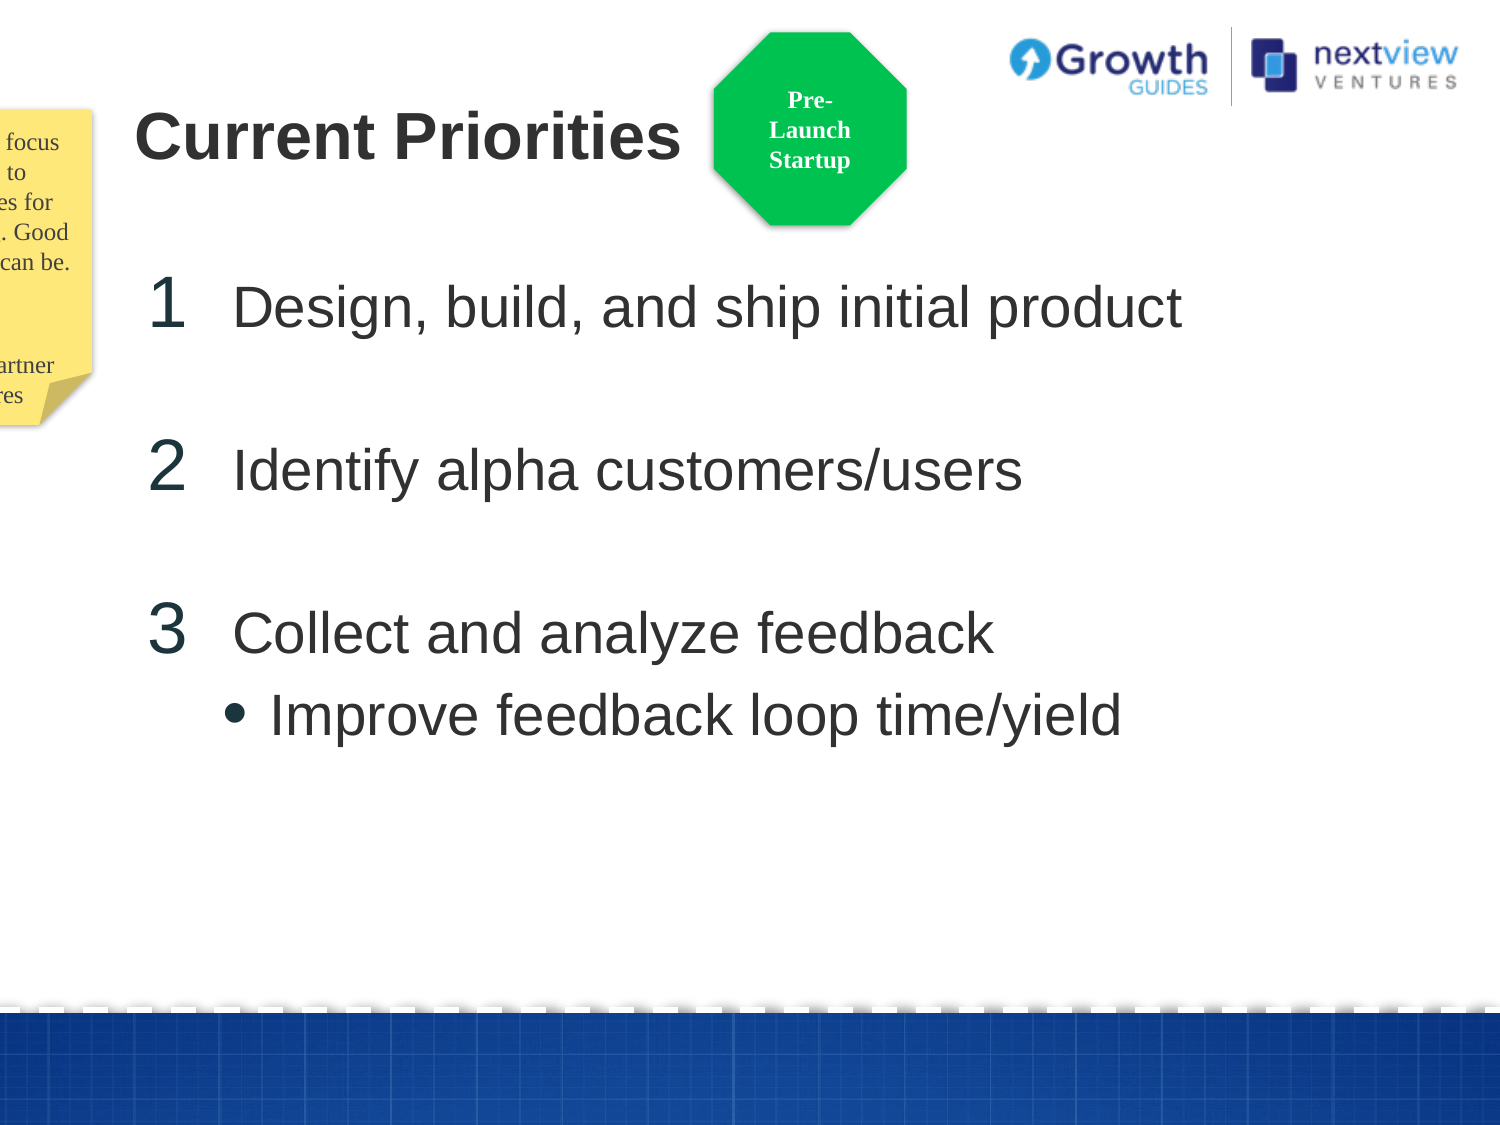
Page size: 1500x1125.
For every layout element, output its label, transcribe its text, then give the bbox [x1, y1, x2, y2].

text_box Pre-Launch Startup [713, 32, 907, 226]
list Design, build, and ship initial product Identify alpha customers/users Collect and analyze feedback Improve feedback loop time/yield [132, 261, 1349, 1013]
picture [0, 1013, 1500, 1125]
picture [993, 25, 1234, 61]
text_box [0, 109, 93, 426]
picture [1250, 37, 1461, 94]
text_box Current Priorities [885, 61, 1324, 180]
text_box Current Priorities [119, 61, 735, 180]
